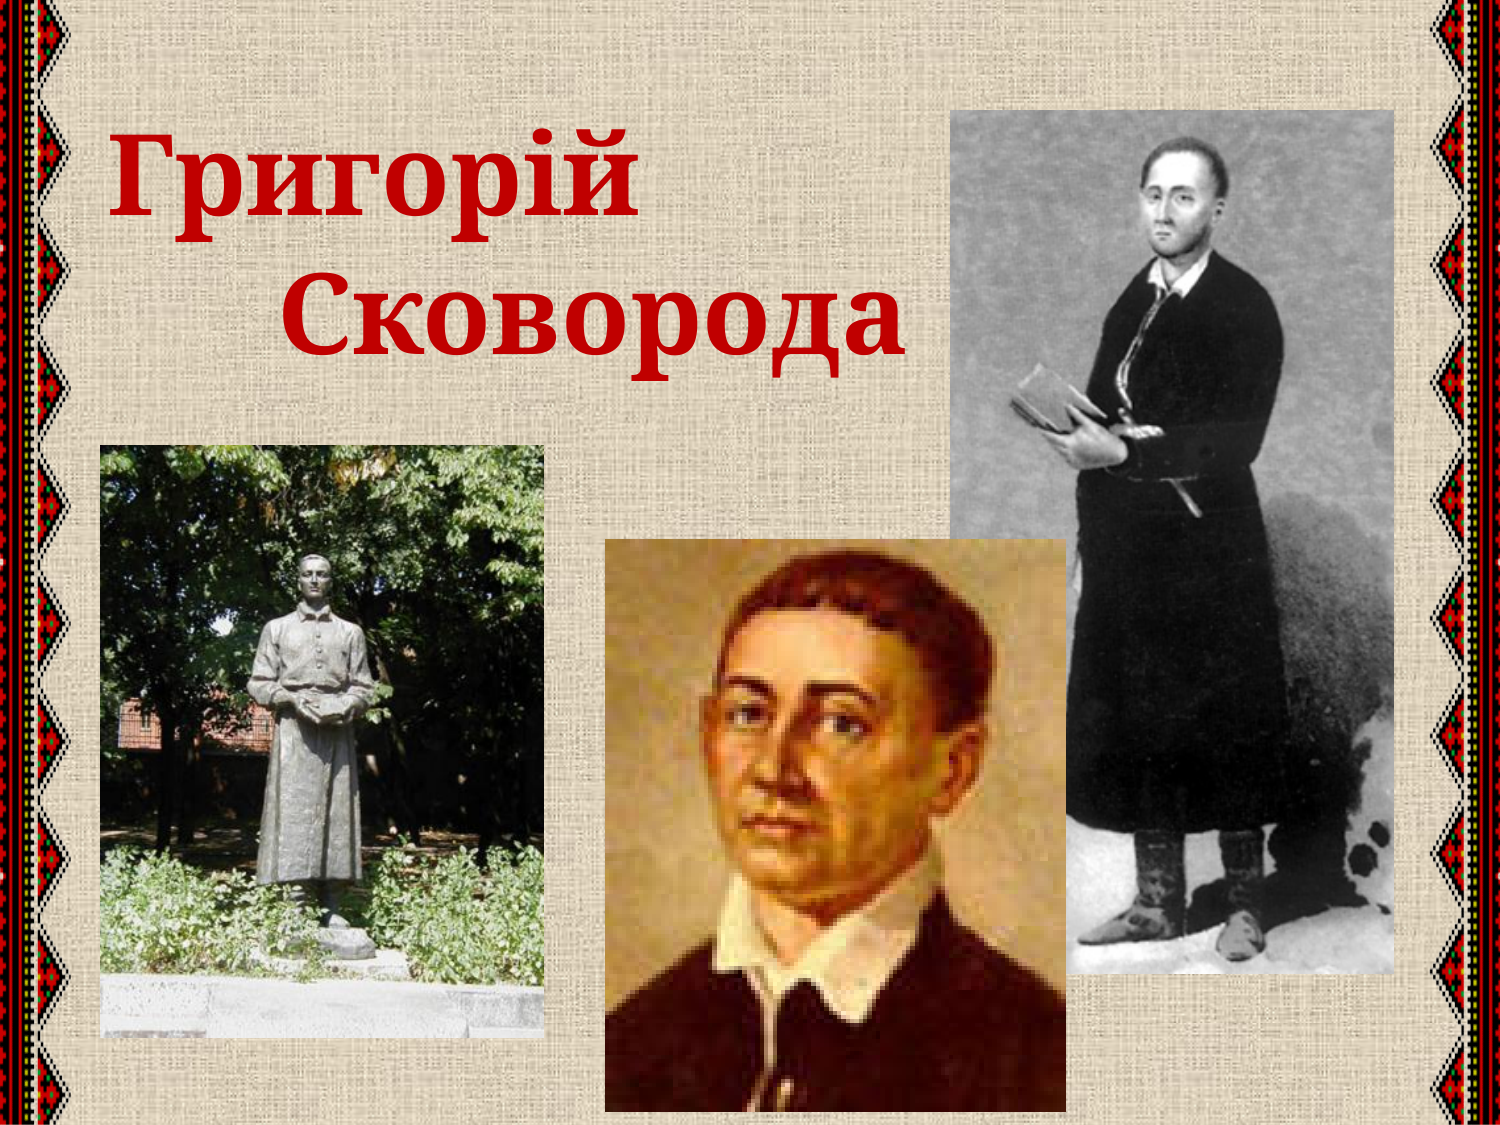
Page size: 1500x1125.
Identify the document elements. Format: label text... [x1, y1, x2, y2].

title Григорій Сковорода [71, 45, 1079, 411]
picture [0, 0, 1500, 1125]
